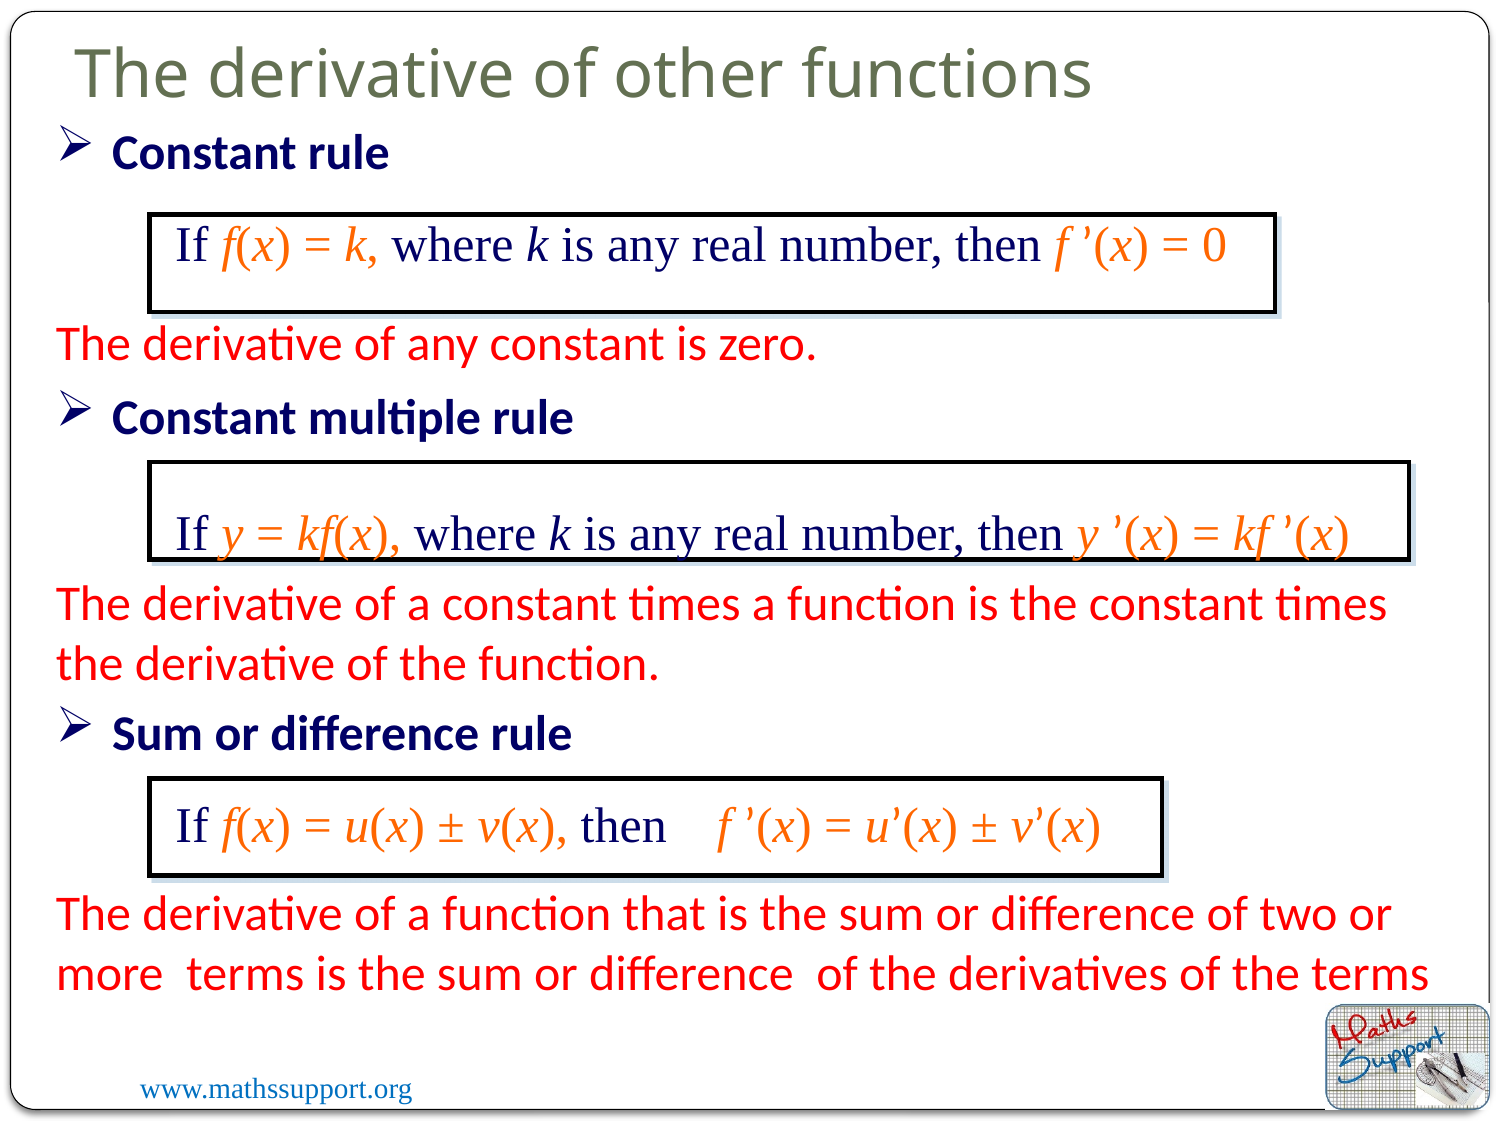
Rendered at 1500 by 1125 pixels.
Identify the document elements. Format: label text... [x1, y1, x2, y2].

text_box Sum or difference rule [41, 692, 1474, 768]
text_box [130, 1074, 414, 1113]
text_box [149, 462, 1409, 560]
text_box Constant rule [41, 112, 1474, 188]
text_box If f(x) = u(x) ± v(x), then f ’(x) = u’(x) ± v’(x) [160, 785, 1186, 861]
text_box [149, 778, 1162, 873]
text_box The derivative of a function that is the sum or difference of two or more terms is the sum or difference of the derivatives of the terms [41, 873, 1452, 1009]
text_box If f(x) = k, where k is any real number, then f ’(x) = 0 [160, 204, 1306, 279]
text_box [1324, 999, 1488, 1113]
text_box Constant multiple rule [41, 376, 1474, 452]
text_box The derivative of other functions [74, 28, 1425, 112]
text_box If y = kf(x), where k is any real number, then y ’(x) = kf ’(x) [160, 492, 1397, 562]
text_box The derivative of a constant times a function is the constant times the derivative of the function. [41, 562, 1425, 698]
text_box The derivative of any constant is zero. [41, 303, 1375, 378]
text_box [149, 214, 1275, 303]
